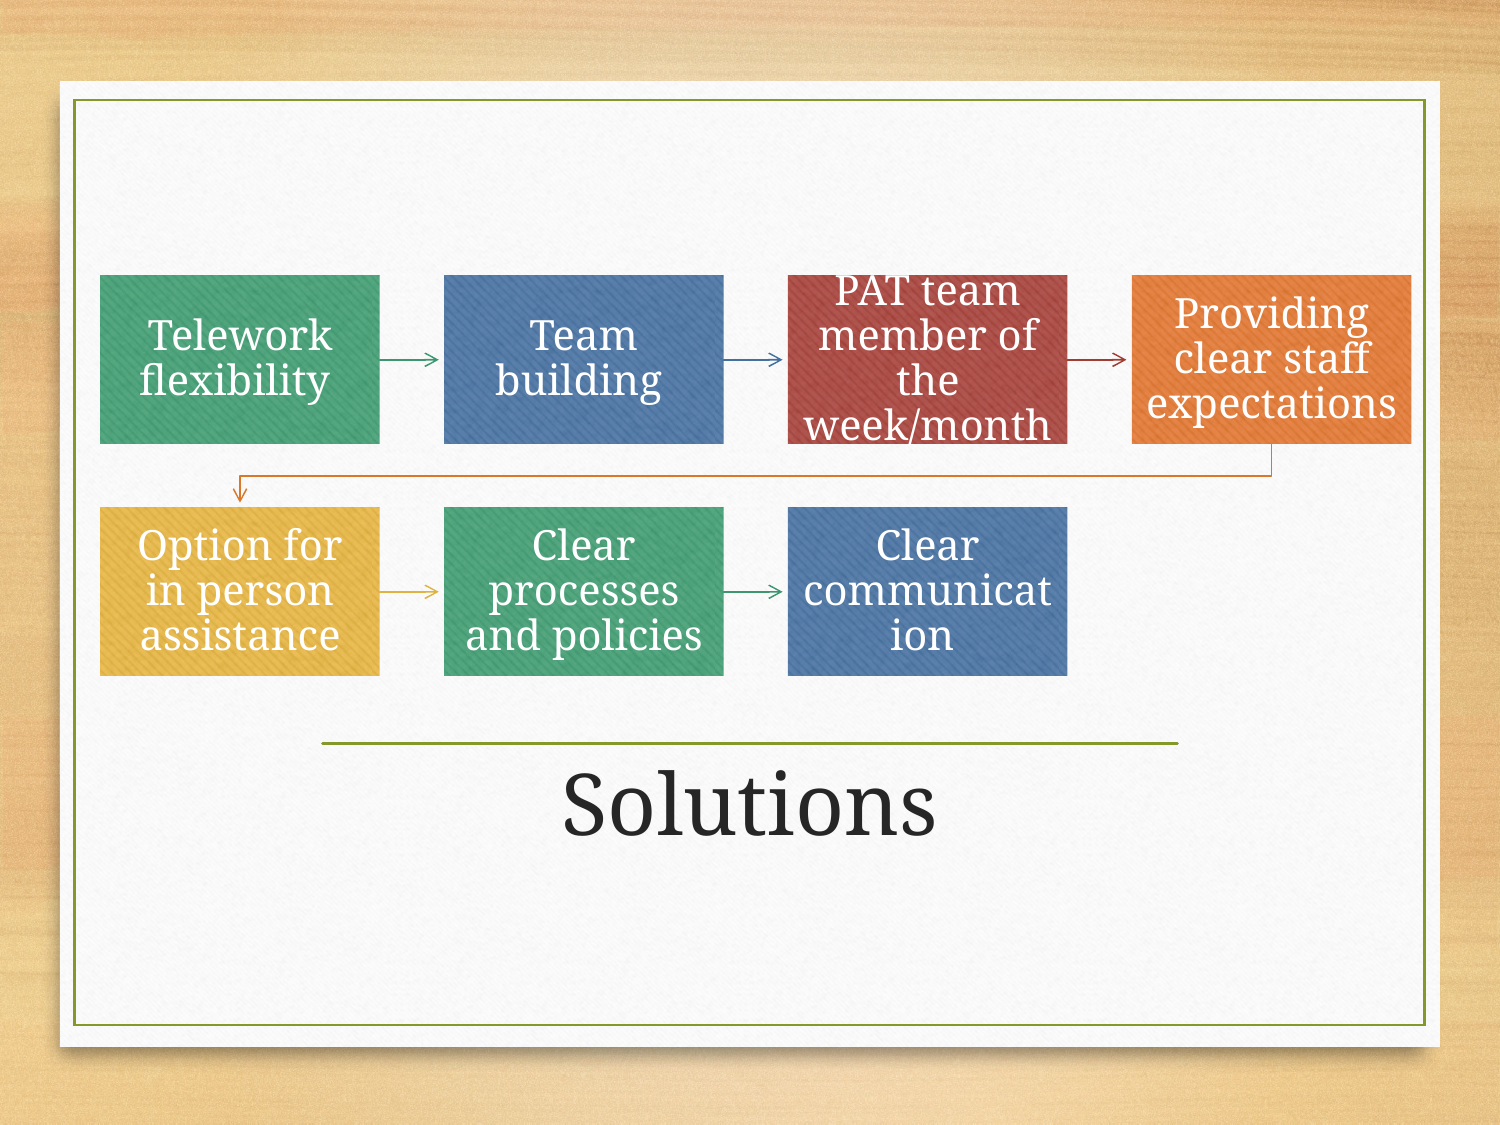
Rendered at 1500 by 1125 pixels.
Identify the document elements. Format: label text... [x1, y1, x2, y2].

text_box [0, 0, 1500, 1125]
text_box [99, 208, 1412, 744]
text_box [74, 99, 1425, 1026]
text_box Solutions [159, 748, 1341, 960]
text_box [59, 80, 1441, 1048]
